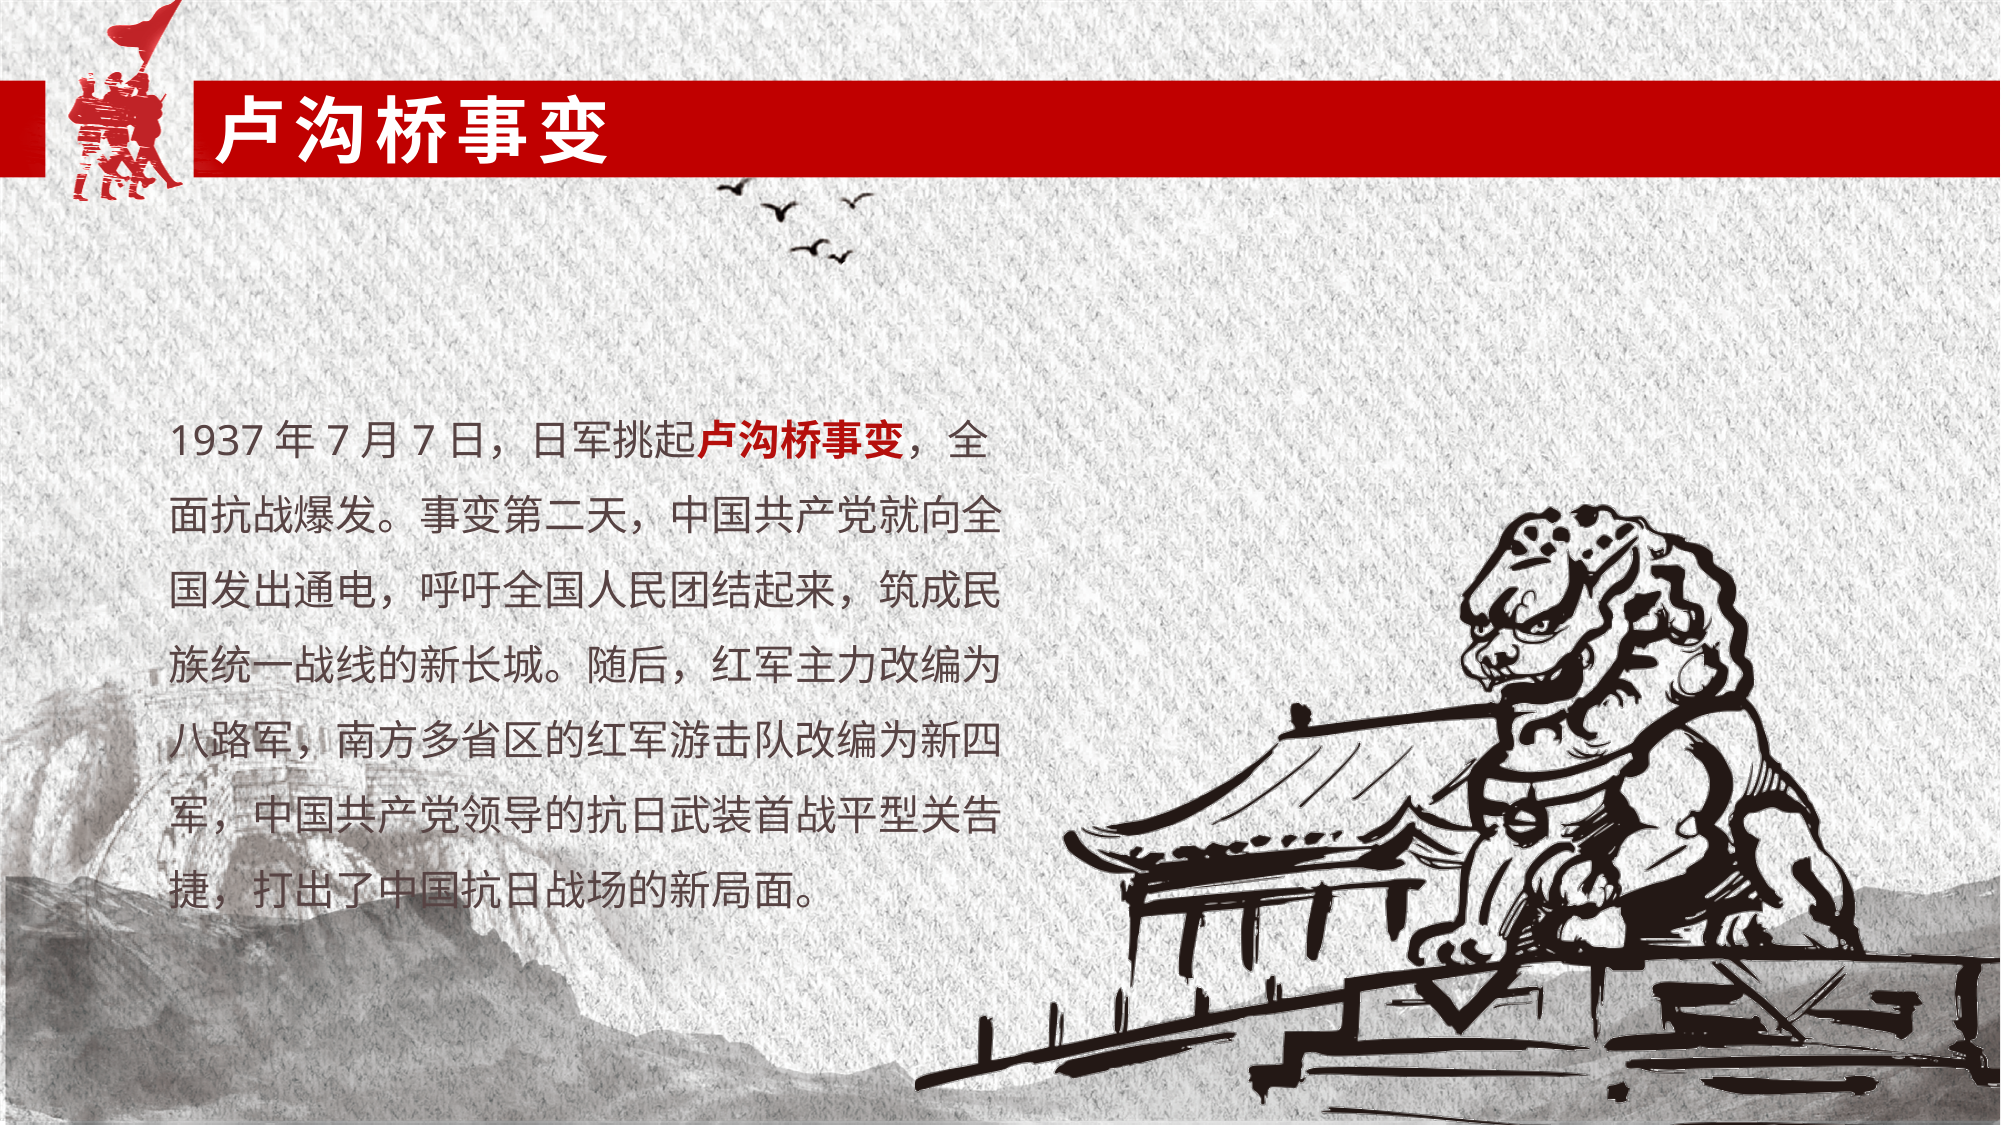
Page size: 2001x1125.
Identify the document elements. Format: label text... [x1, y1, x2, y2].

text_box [134, 289, 915, 990]
picture [0, 0, 2001, 1125]
title 卢沟桥事变 [198, 86, 2000, 181]
